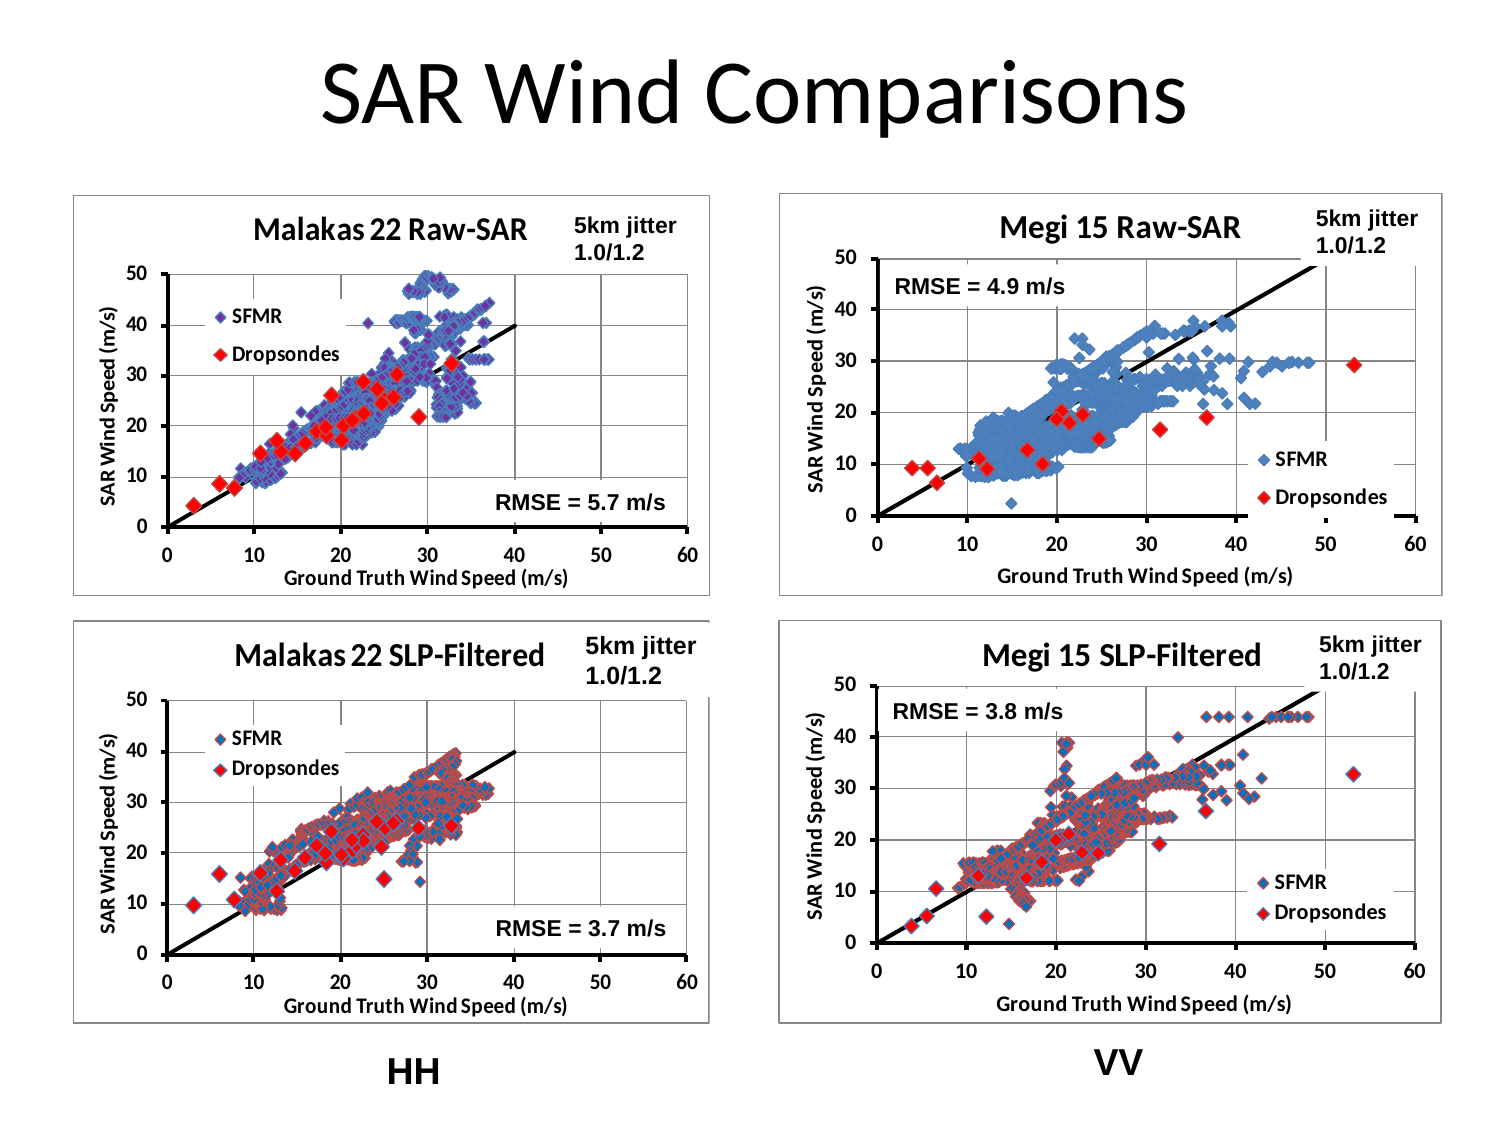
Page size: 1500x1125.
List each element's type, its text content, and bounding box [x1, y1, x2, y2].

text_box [71, 618, 710, 1024]
text_box VV [1078, 1033, 1159, 1091]
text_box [777, 191, 1443, 597]
text_box SAR Wind Comparisons [117, 24, 1393, 160]
text_box HH [371, 1039, 456, 1099]
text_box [71, 192, 711, 597]
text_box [776, 618, 1443, 1024]
